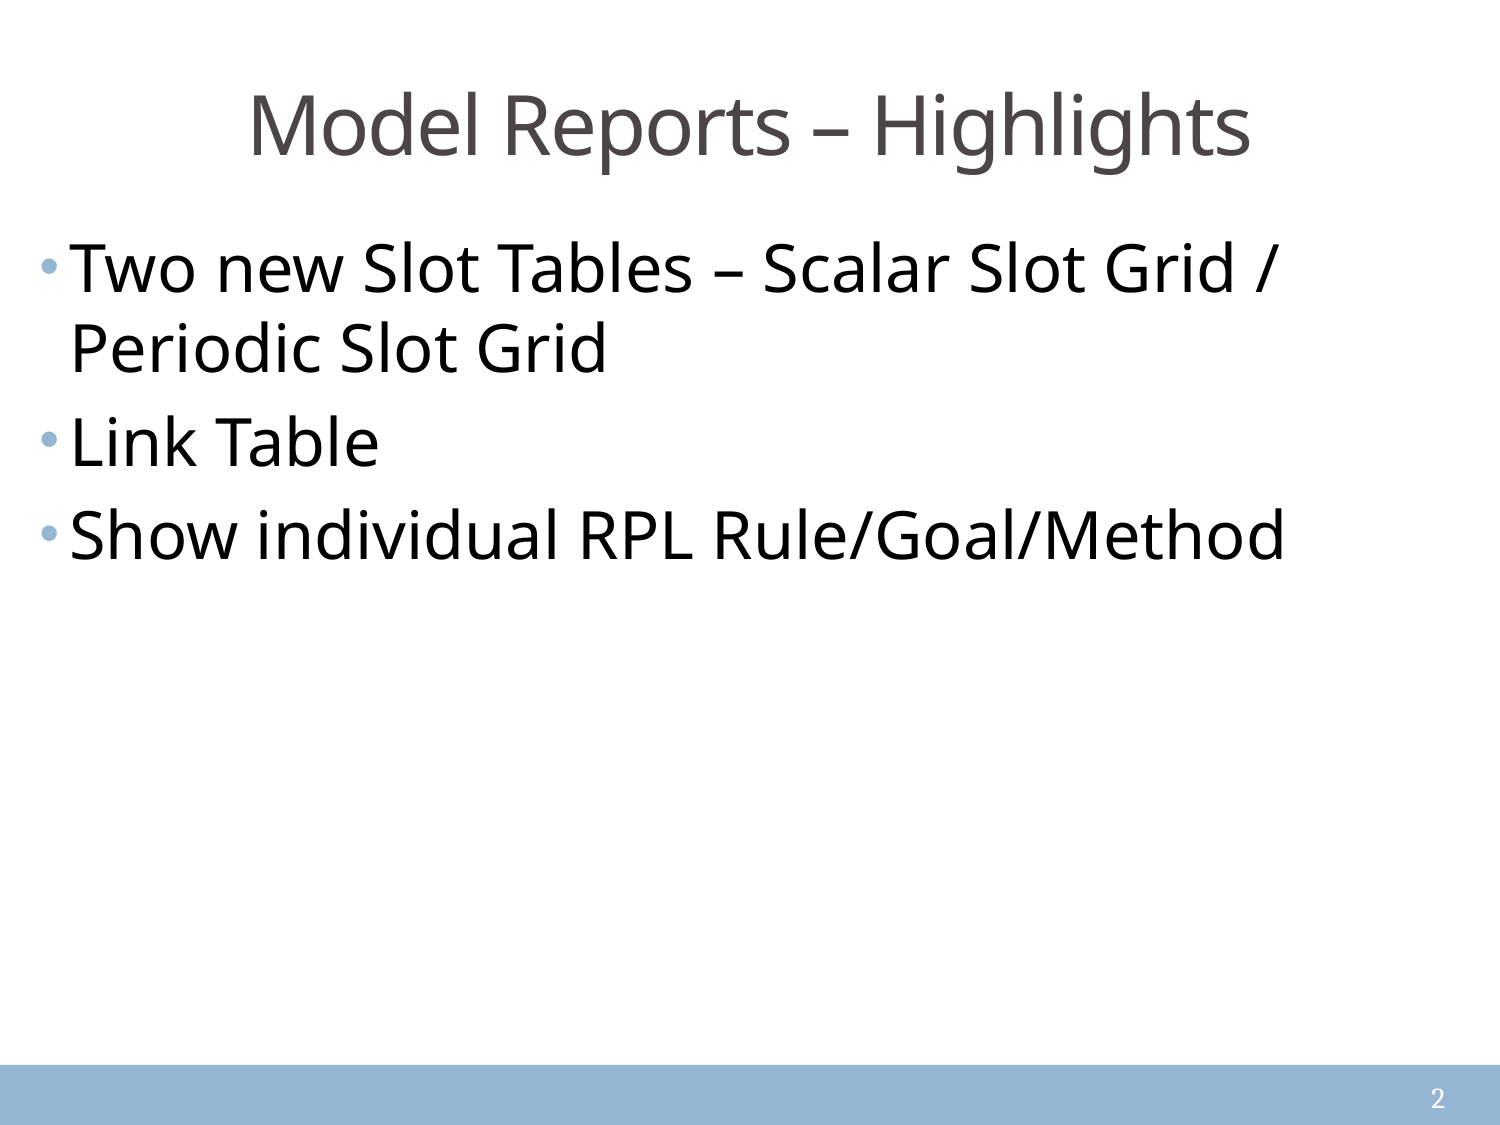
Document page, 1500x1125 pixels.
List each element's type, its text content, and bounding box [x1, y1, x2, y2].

list Two new Slot Tables – Scalar Slot Grid / Periodic Slot Grid Link Table Show individual RPL Rule/Goal/Method [24, 218, 1476, 1064]
title Model Reports – Highlights [24, 41, 1476, 204]
slide_number 2 [1250, 1068, 1461, 1125]
